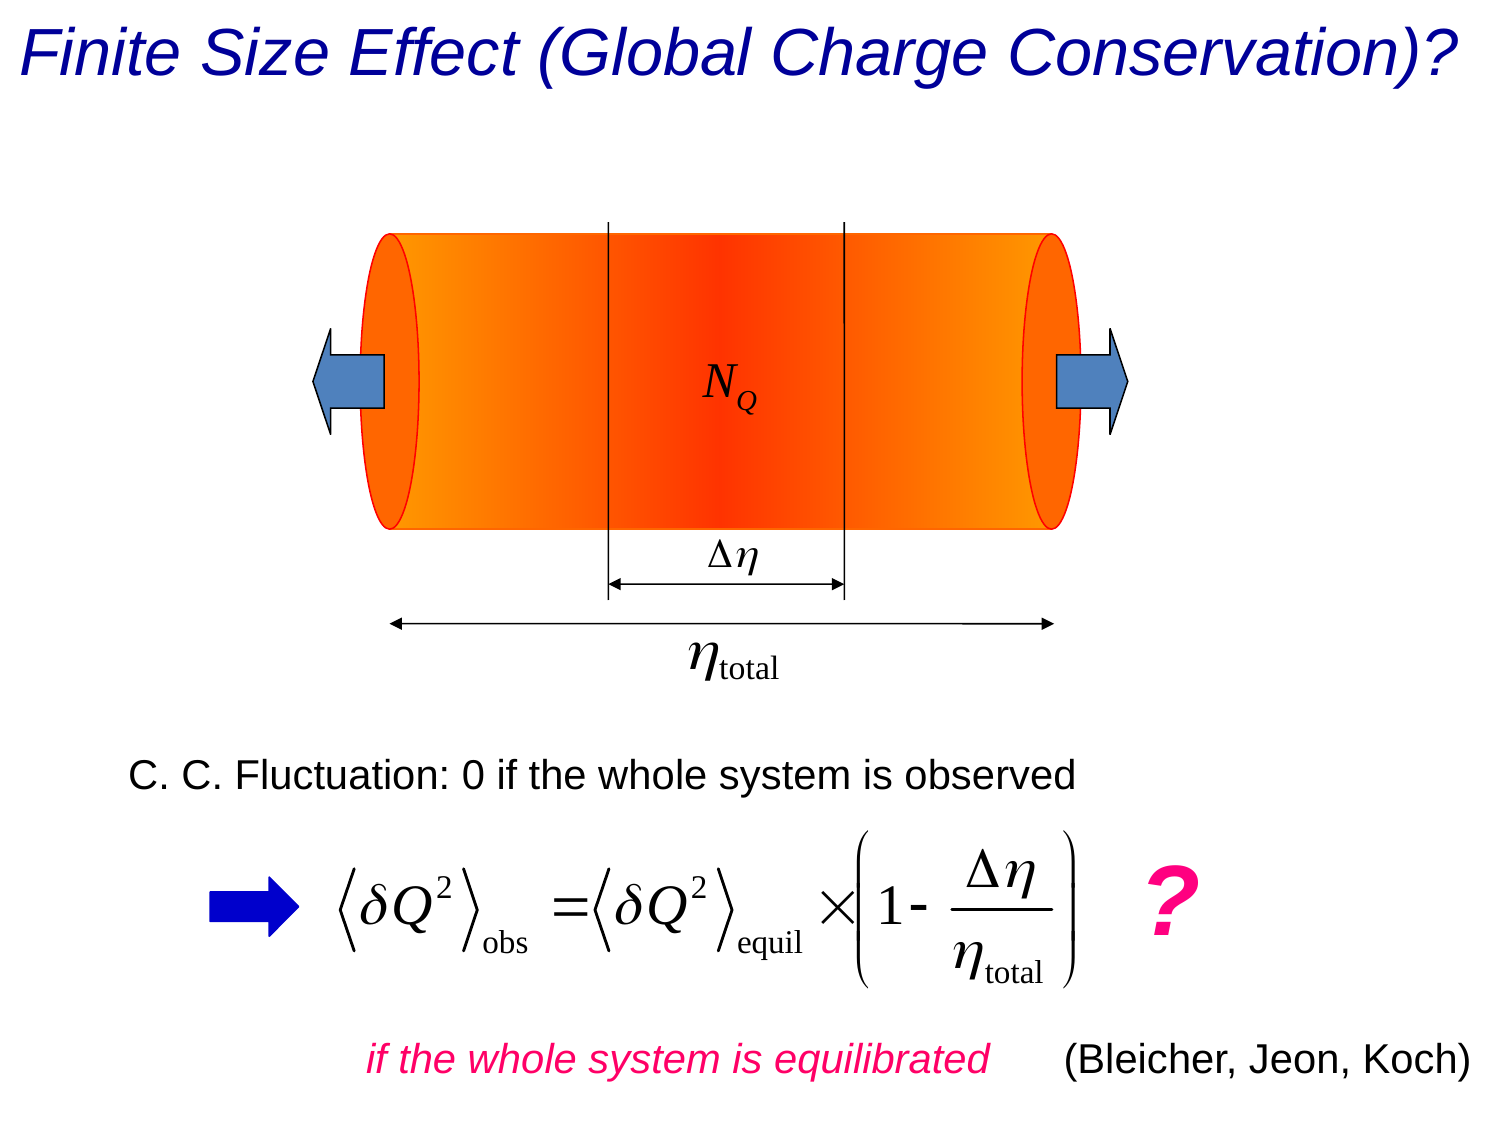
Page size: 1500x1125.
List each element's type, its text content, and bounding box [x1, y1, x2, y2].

text_box [609, 233, 844, 530]
text_box [312, 328, 385, 435]
text_box htotal [669, 604, 795, 694]
text_box [608, 577, 845, 591]
text_box if the whole system is equilibrated (Bleicher, Jeon, Koch) [351, 1024, 1487, 1090]
text_box [1022, 233, 1081, 530]
text_box NQ [687, 340, 772, 424]
text_box [795, 617, 1055, 630]
title Finite Size Effect (Global Charge Conservation)? [4, 0, 1500, 105]
text_box Dh [692, 518, 773, 584]
text_box ? [1124, 828, 1216, 963]
text_box [360, 233, 420, 530]
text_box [329, 818, 1094, 1001]
text_box [391, 233, 608, 530]
text_box [845, 233, 1051, 530]
text_box [1056, 328, 1128, 435]
text_box C. C. Fluctuation: 0 if the whole system is observed [113, 740, 1104, 806]
text_box [210, 877, 299, 937]
text_box [389, 617, 669, 630]
